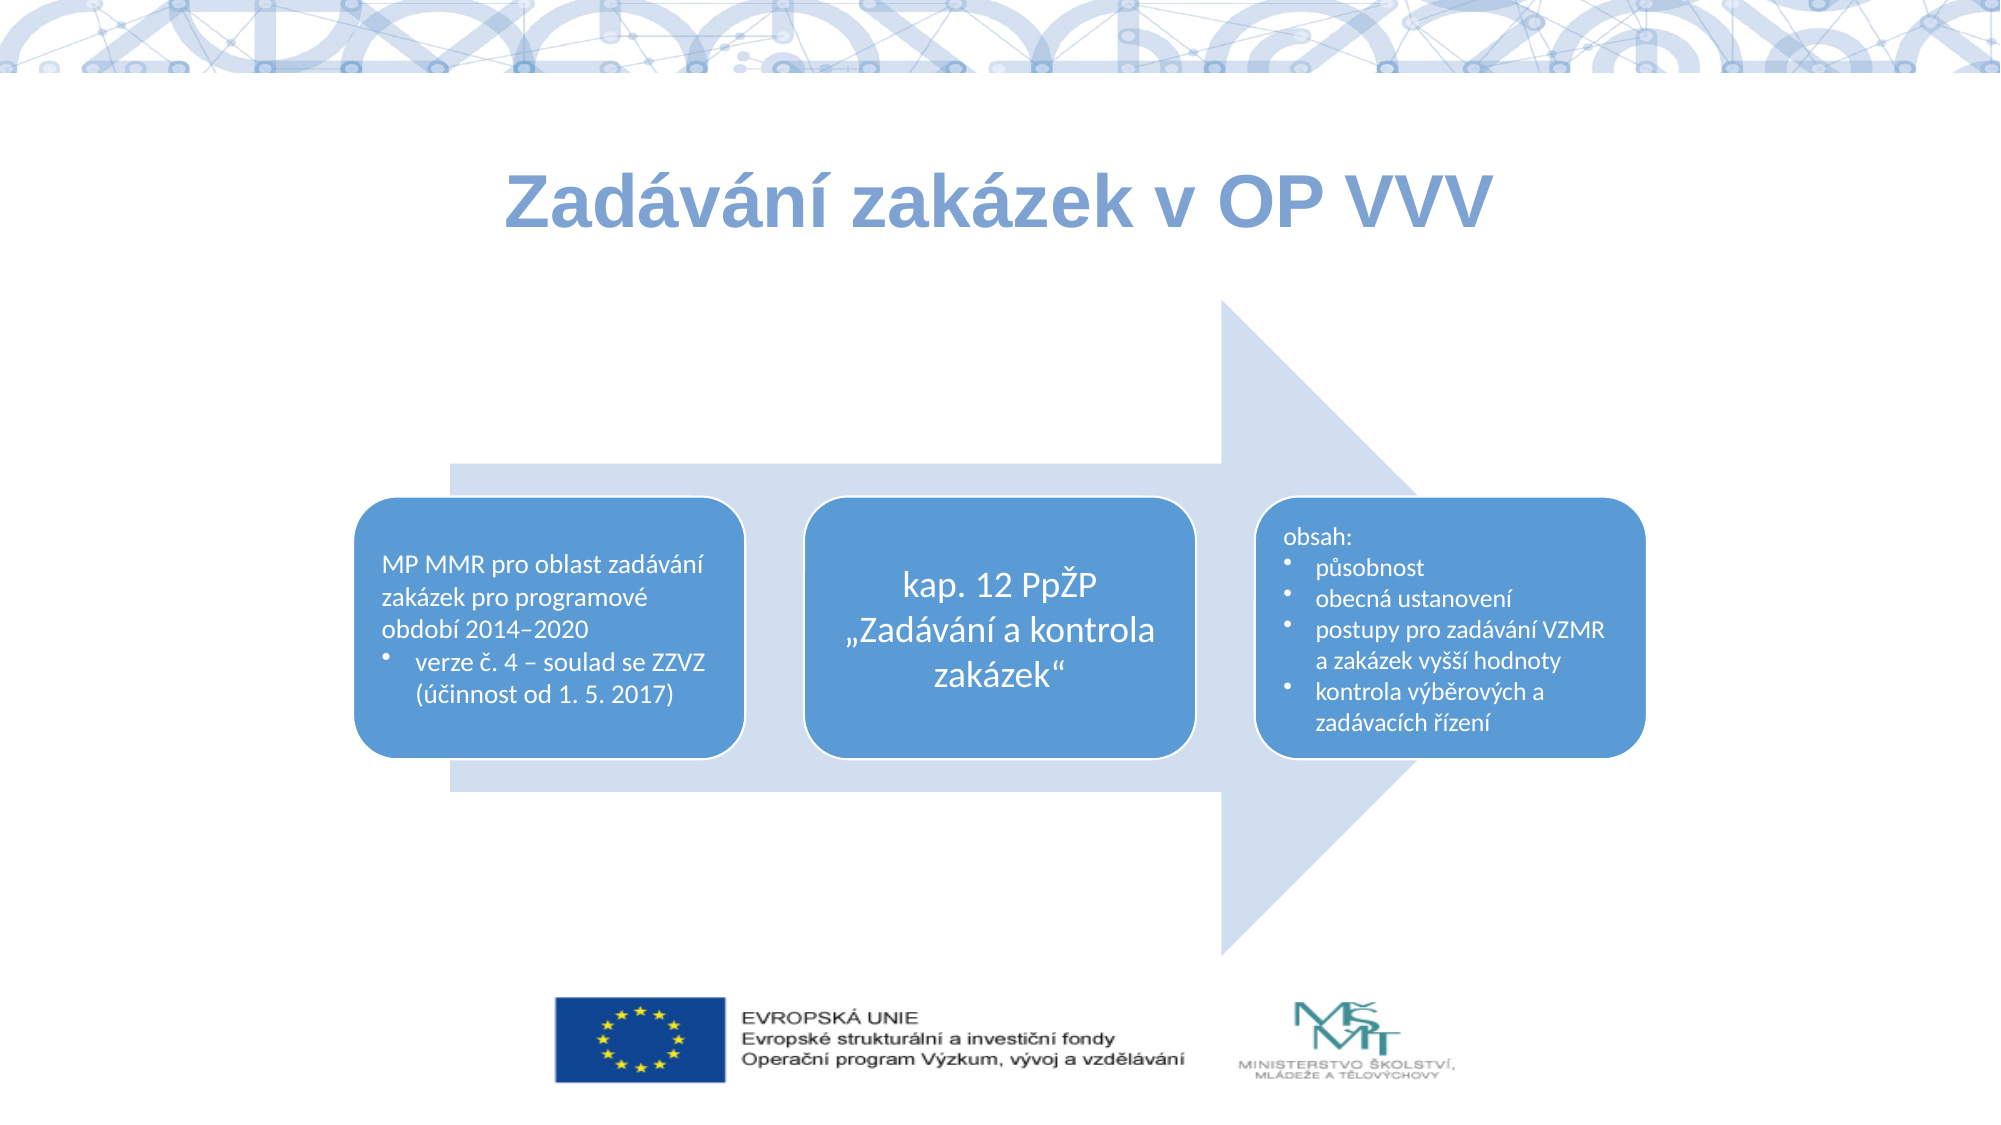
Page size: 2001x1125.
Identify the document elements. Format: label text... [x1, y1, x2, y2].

picture [0, 0, 2000, 73]
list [353, 299, 1647, 957]
title Zadávání zakázek v OP VVV [137, 129, 1863, 278]
picture [495, 957, 1505, 1125]
